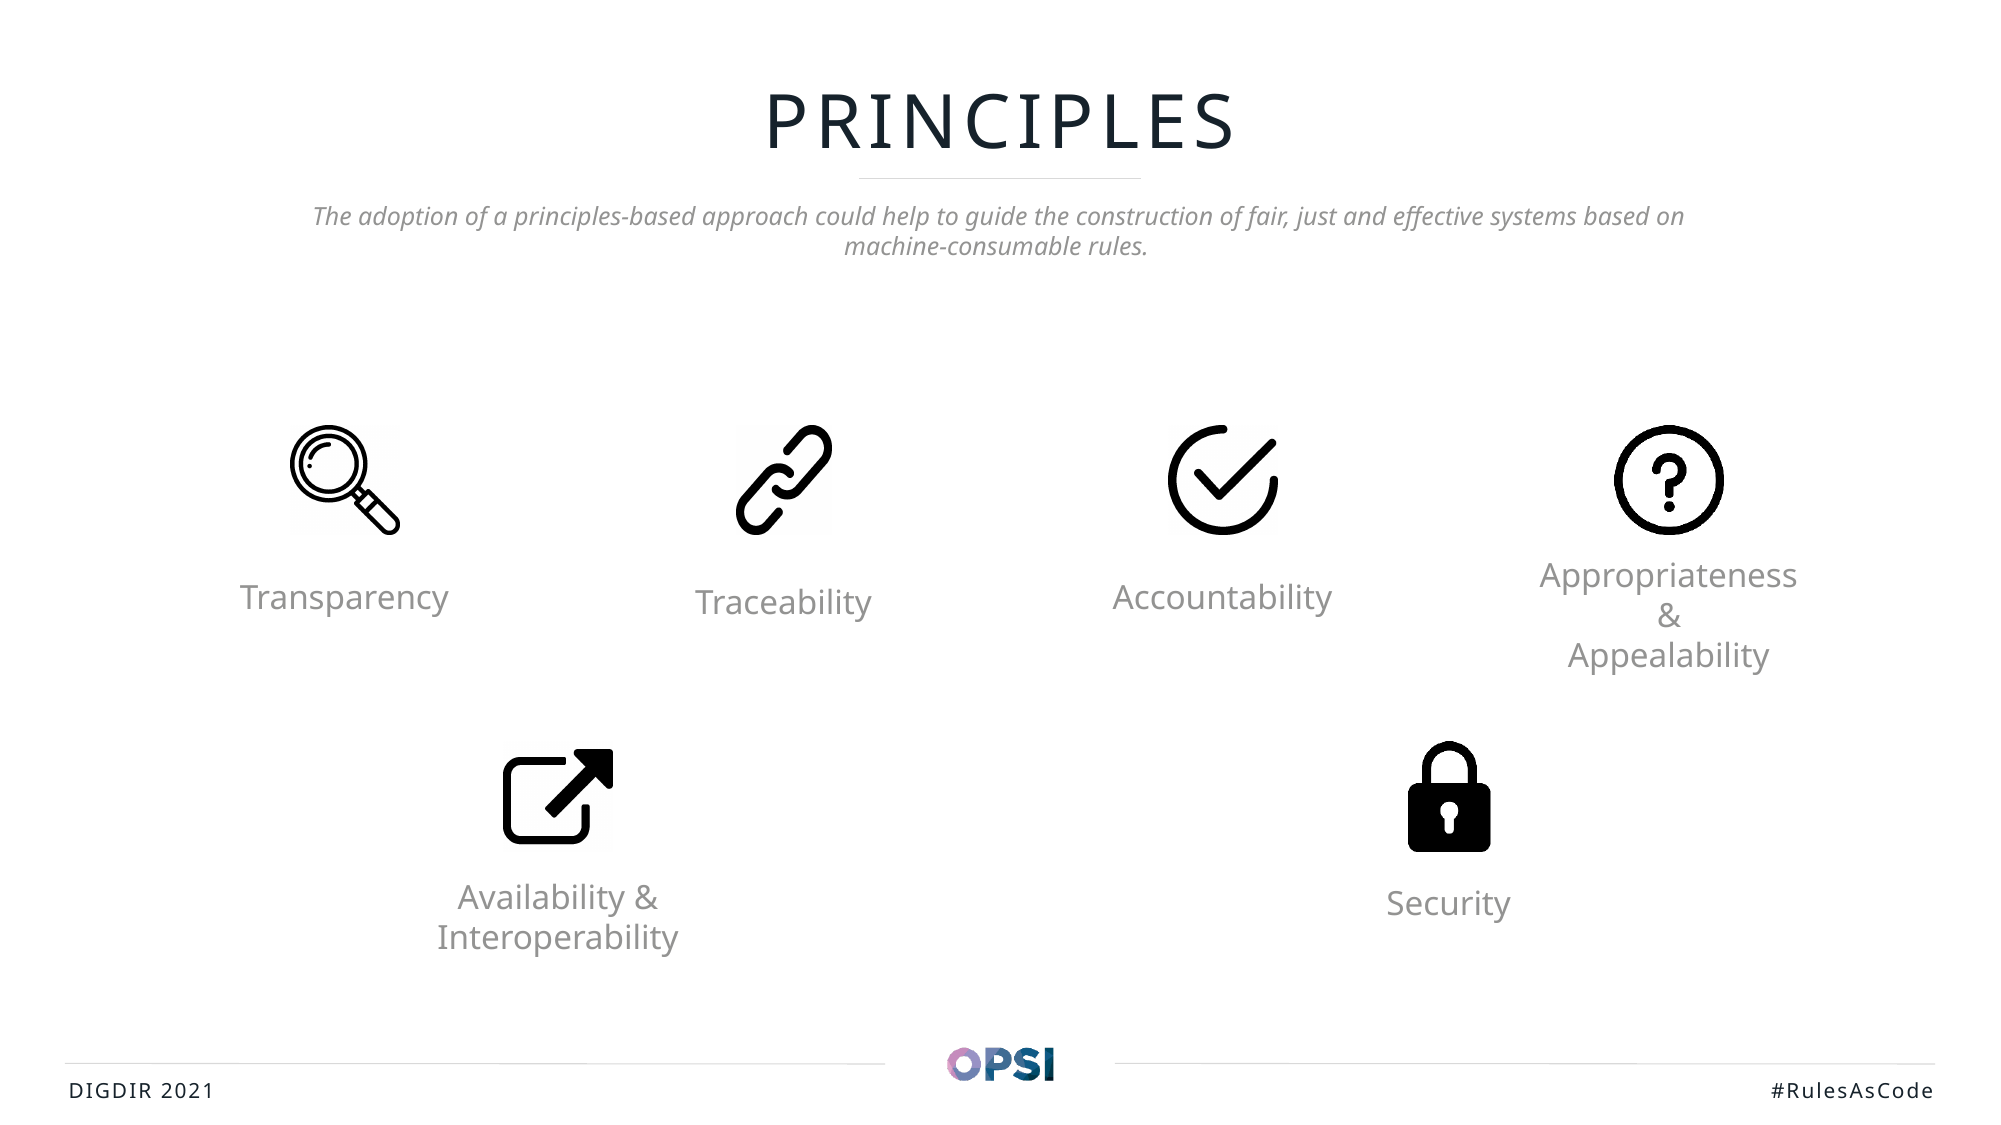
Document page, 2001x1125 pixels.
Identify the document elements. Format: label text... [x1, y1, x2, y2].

text_box Accountability [1021, 569, 1424, 624]
text_box Availability & Interoperability [400, 868, 717, 964]
picture [1394, 741, 1504, 852]
text_box DIGDIR 2021 [53, 1073, 755, 1111]
picture [503, 741, 613, 852]
picture [1168, 425, 1278, 535]
text_box Transparency [225, 568, 465, 624]
text_box PRINCIPLES [749, 65, 1251, 171]
picture [885, 949, 1115, 1125]
text_box The adoption of a principles-based approach could help to guide the construction of fair, just and effective systems based on machine-consumable rules. [243, 193, 1757, 268]
picture [736, 425, 832, 535]
picture [1614, 425, 1724, 535]
text_box Appropriateness & Appealability [1523, 546, 1815, 681]
text_box #RulesAsCode [1756, 1073, 1960, 1111]
picture [289, 425, 400, 535]
text_box Traceability [612, 574, 955, 629]
text_box Security [1371, 875, 1526, 930]
